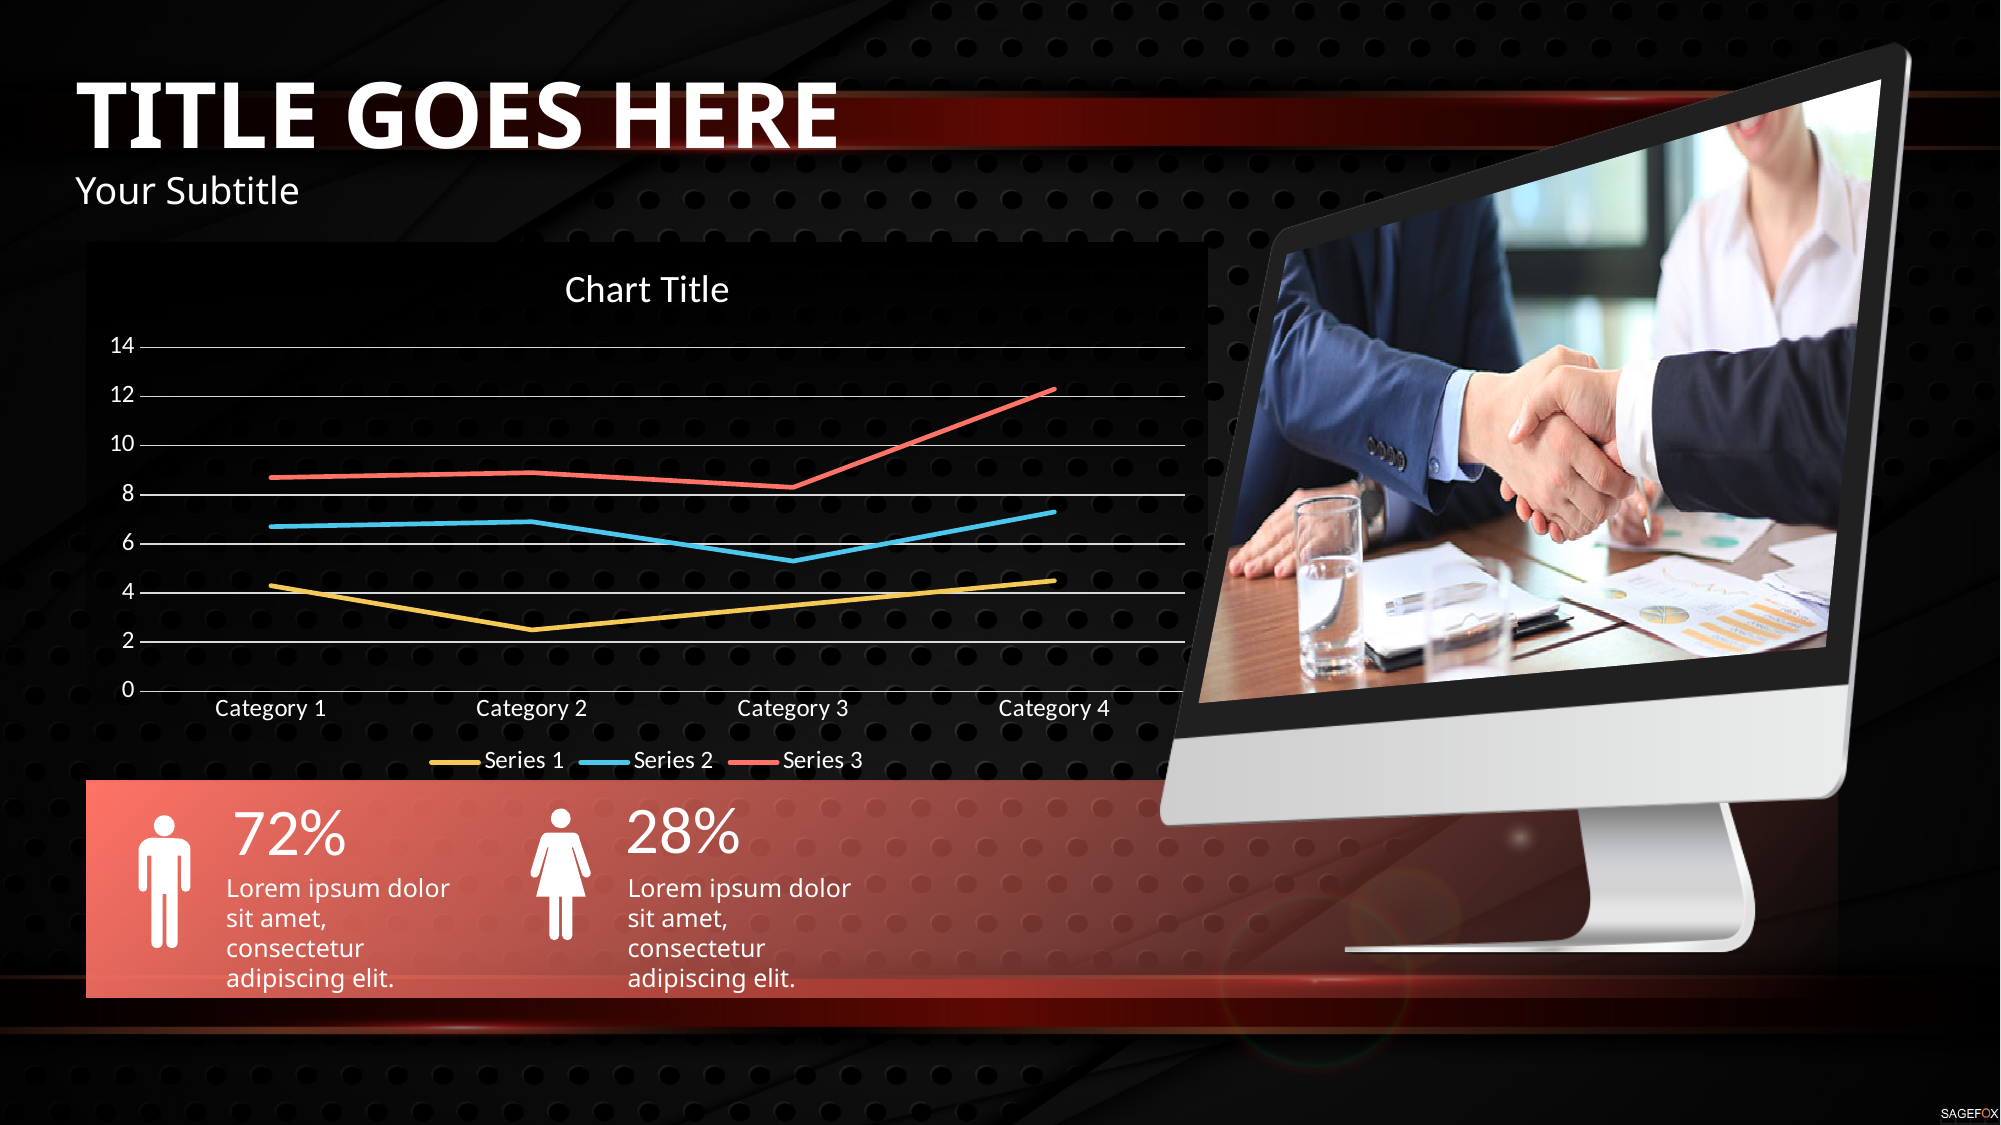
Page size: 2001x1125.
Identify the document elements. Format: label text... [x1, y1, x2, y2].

text_box 28% [605, 782, 762, 875]
text_box Lorem ipsum dolor sit amet, consectetur adipiscing elit. [612, 865, 869, 1000]
text_box [369, 782, 612, 998]
text_box 72% [211, 782, 369, 865]
picture [0, 0, 2001, 1125]
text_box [138, 815, 191, 948]
text_box [86, 782, 211, 998]
text_box [762, 782, 1160, 998]
text_box TITLE GOES HERE Your Subtitle [60, 49, 1036, 220]
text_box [529, 808, 592, 941]
text_box Lorem ipsum dolor sit amet, consectetur adipiscing elit. [211, 865, 468, 1000]
chart [86, 242, 1160, 782]
